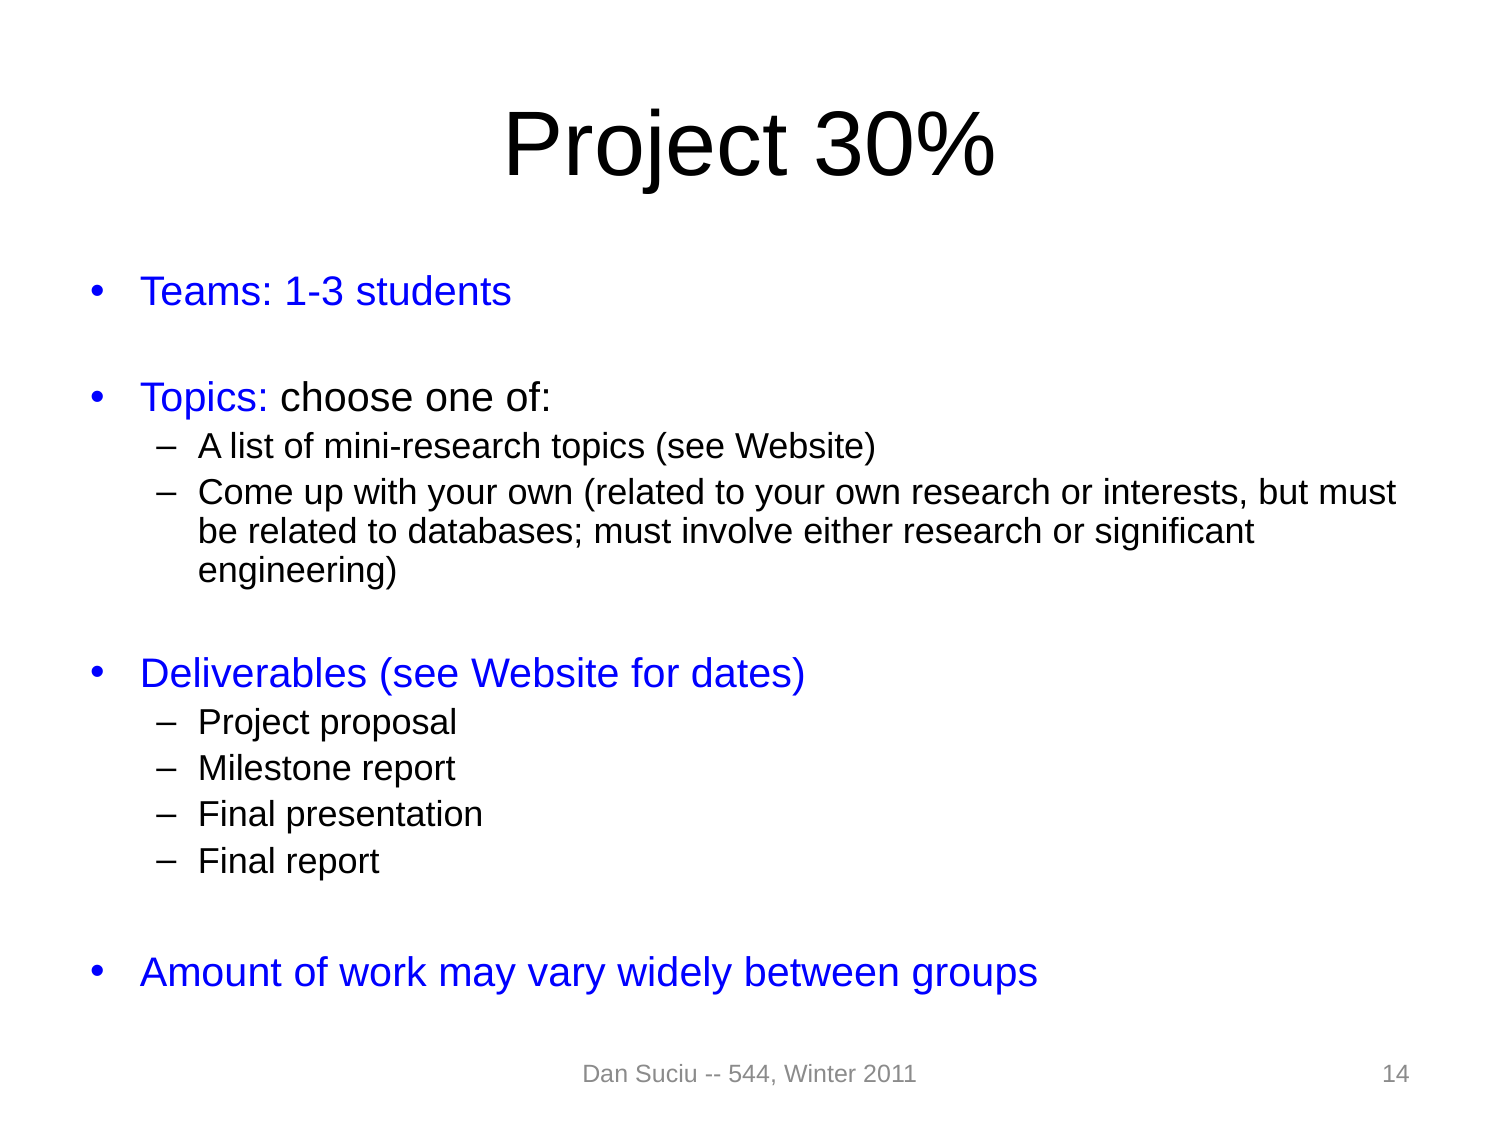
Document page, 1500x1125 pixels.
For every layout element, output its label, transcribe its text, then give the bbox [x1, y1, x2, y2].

list Teams: 1-3 students Topics: choose one of: A list of mini-research topics (see Website) Come up with your own (related to your own research or interests, but must be related to databases; must involve either research or significant engineering) Deliverables (see Website for dates) Project proposal Milestone report Final presentation Final report Amount of work may vary widely between groups [75, 262, 1425, 1005]
footer Dan Suciu -- 544, Winter 2011 [512, 1042, 988, 1103]
title Project 30% [75, 45, 1425, 233]
slide_number 14 [1074, 1042, 1425, 1103]
